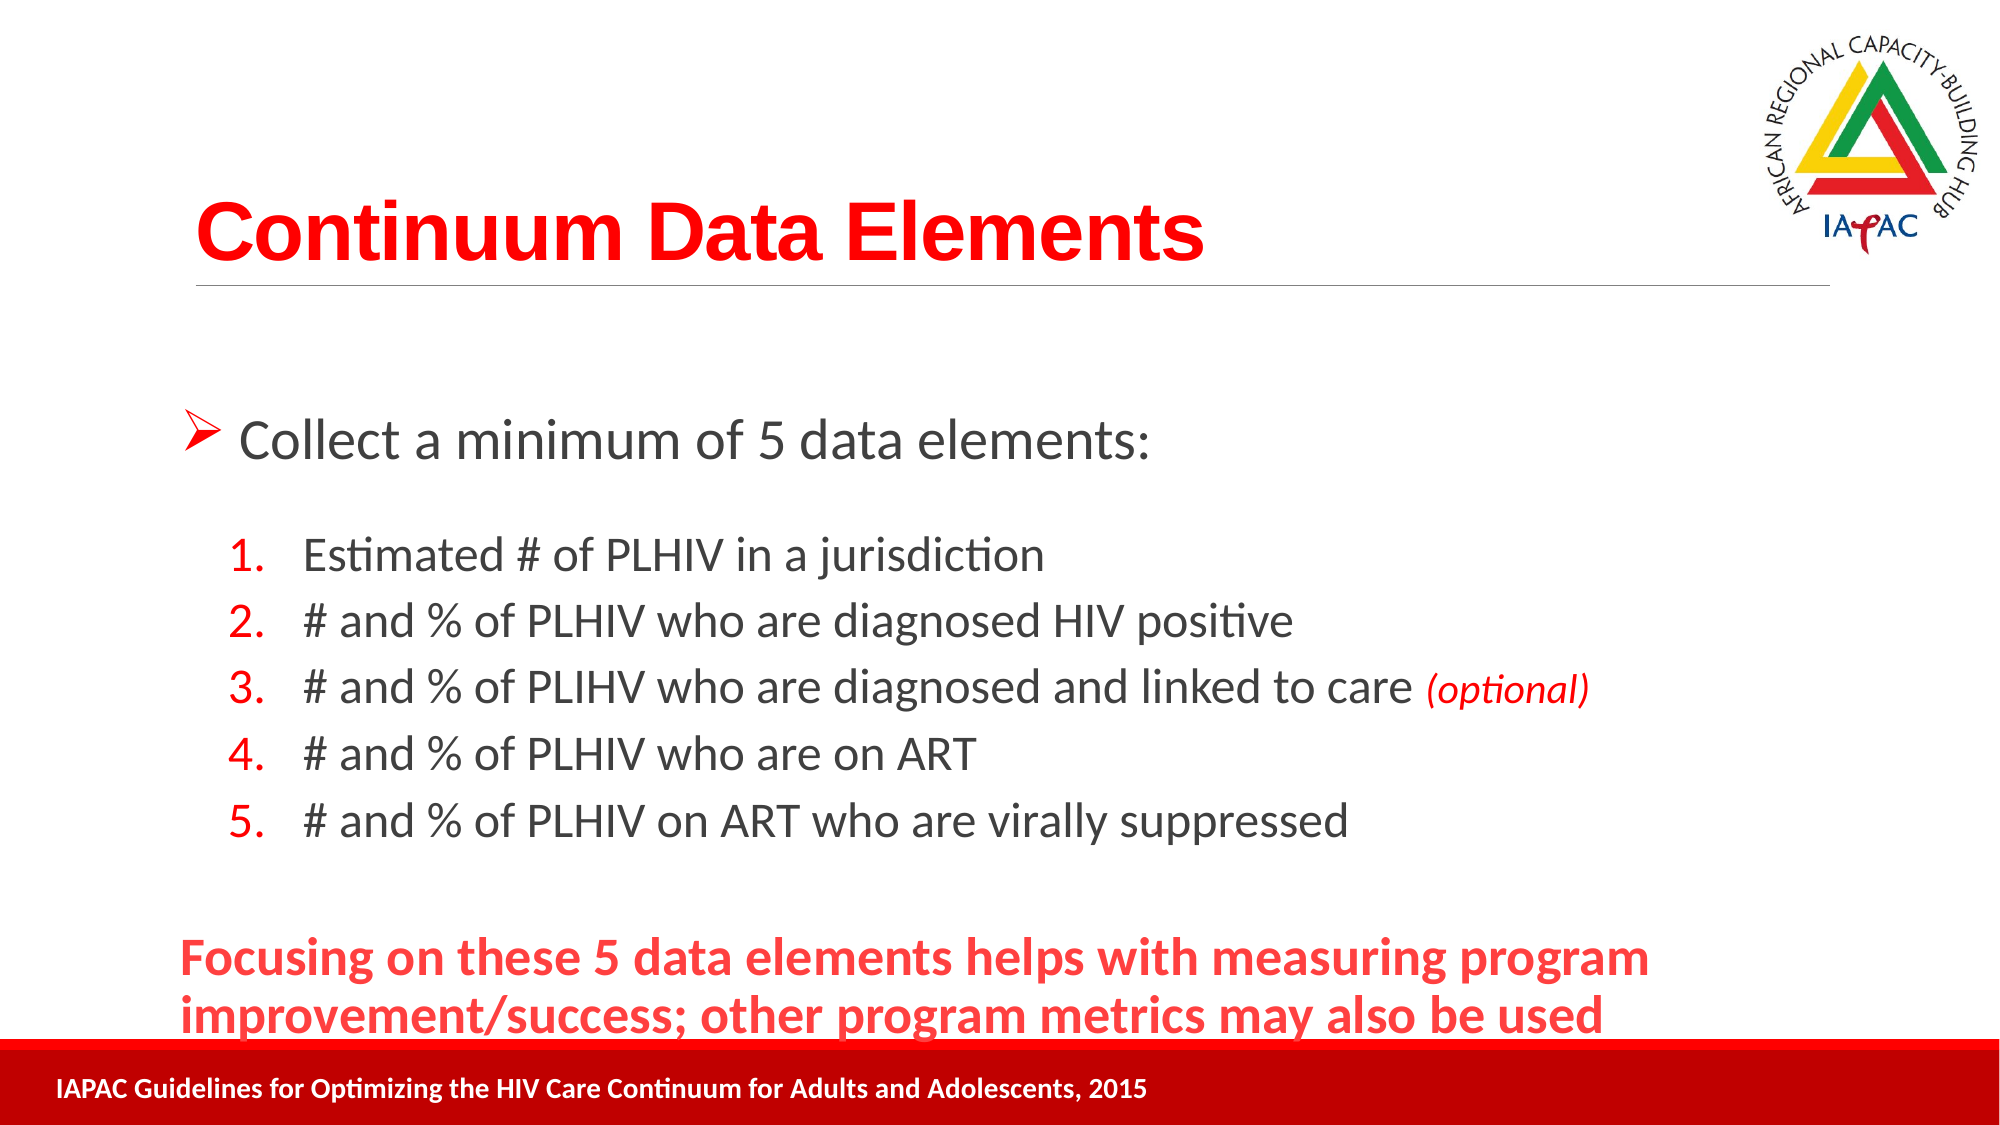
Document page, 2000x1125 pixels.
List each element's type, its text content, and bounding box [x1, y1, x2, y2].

list Collect a minimum of 5 data elements: Estimated # of PLHIV in a jurisdiction # and % of PLHIV who are diagnosed HIV positive # and % of PLIHV who are diagnosed and linked to care (optional) # and % of PLHIV who are on ART # and % of PLHIV on ART who are virally suppressed Focusing on these 5 data elements helps with measuring program improvement/success; other program metrics may also be used [179, 302, 1913, 1013]
title Continuum Data Elements [179, 47, 1830, 285]
picture [1749, 29, 1995, 268]
text_box IAPAC Guidelines for Optimizing the HIV Care Continuum for Adults and Adolescents, 2015 [41, 1062, 1164, 1113]
